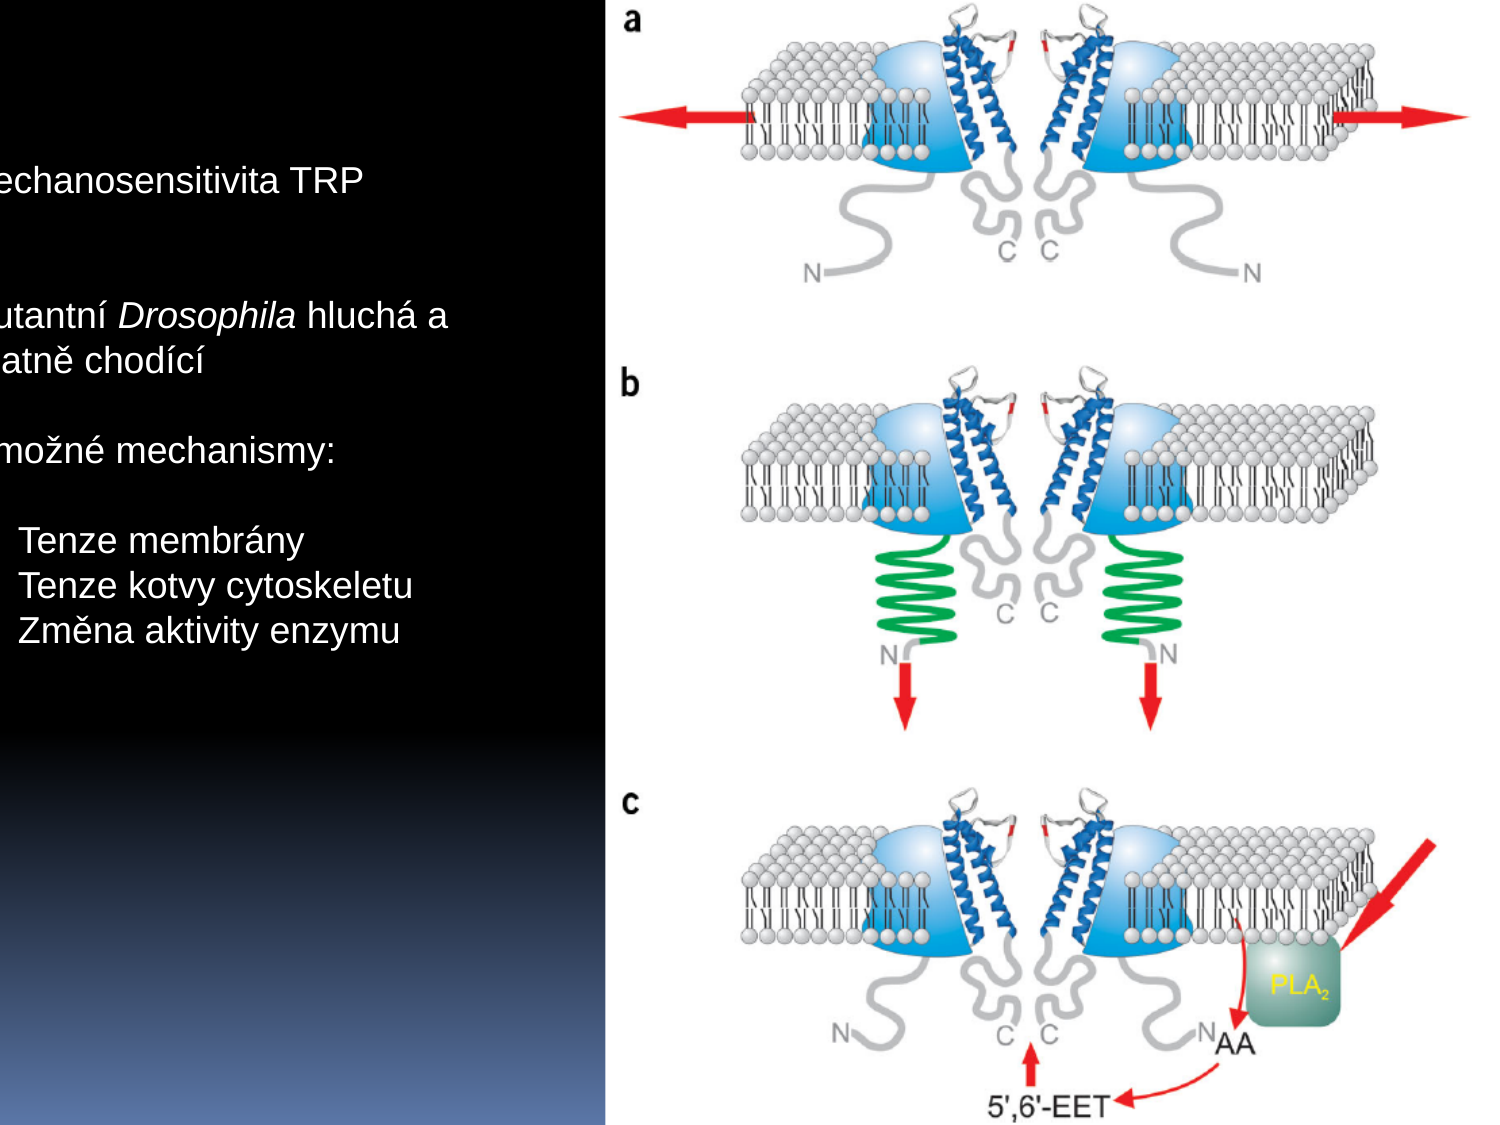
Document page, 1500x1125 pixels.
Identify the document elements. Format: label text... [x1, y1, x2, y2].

text_box Mechanosensitivita TRP Mutantní Drosophila hluchá a špatně chodící 3 možné mechanismy: Tenze membrány Tenze kotvy cytoskeletu Změna aktivity enzymu [0, 148, 587, 659]
picture [605, 0, 1500, 1125]
